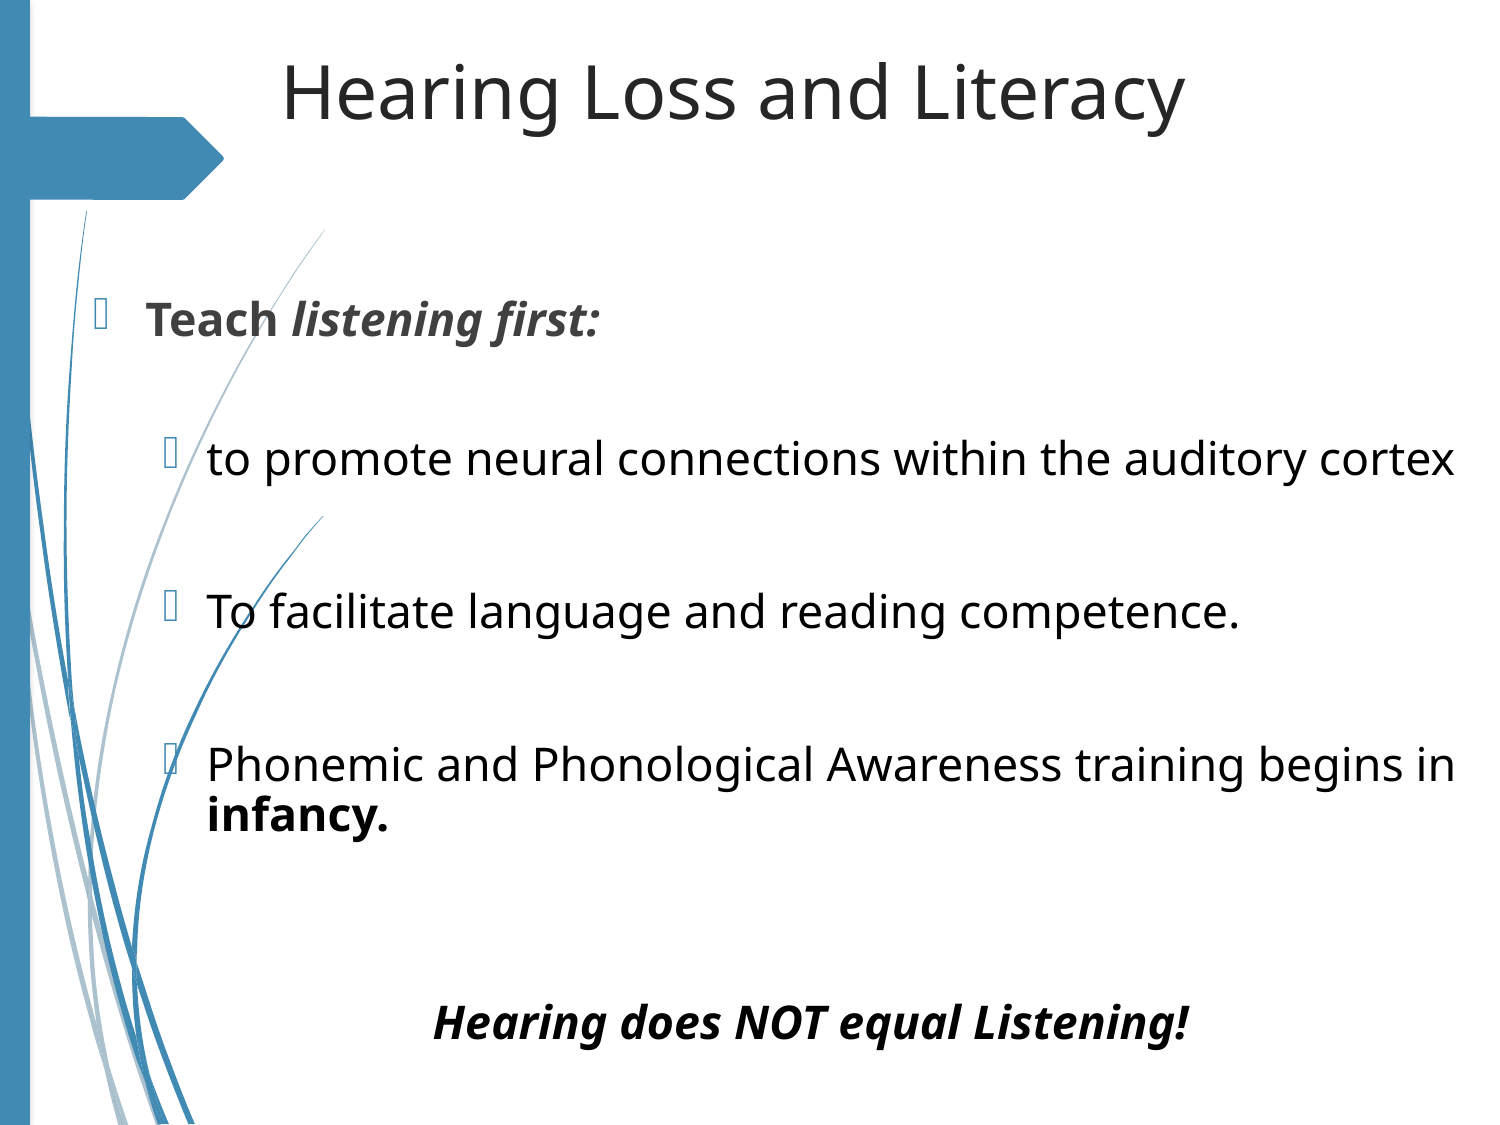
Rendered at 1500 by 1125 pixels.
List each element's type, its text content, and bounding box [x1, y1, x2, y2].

list Teach listening first: to promote neural connections within the auditory cortex To facilitate language and reading competence. Phonemic and Phonological Awareness training begins in infancy. Hearing does NOT equal Listening! [78, 289, 1474, 1091]
title Hearing Loss and Literacy [265, 36, 1500, 247]
